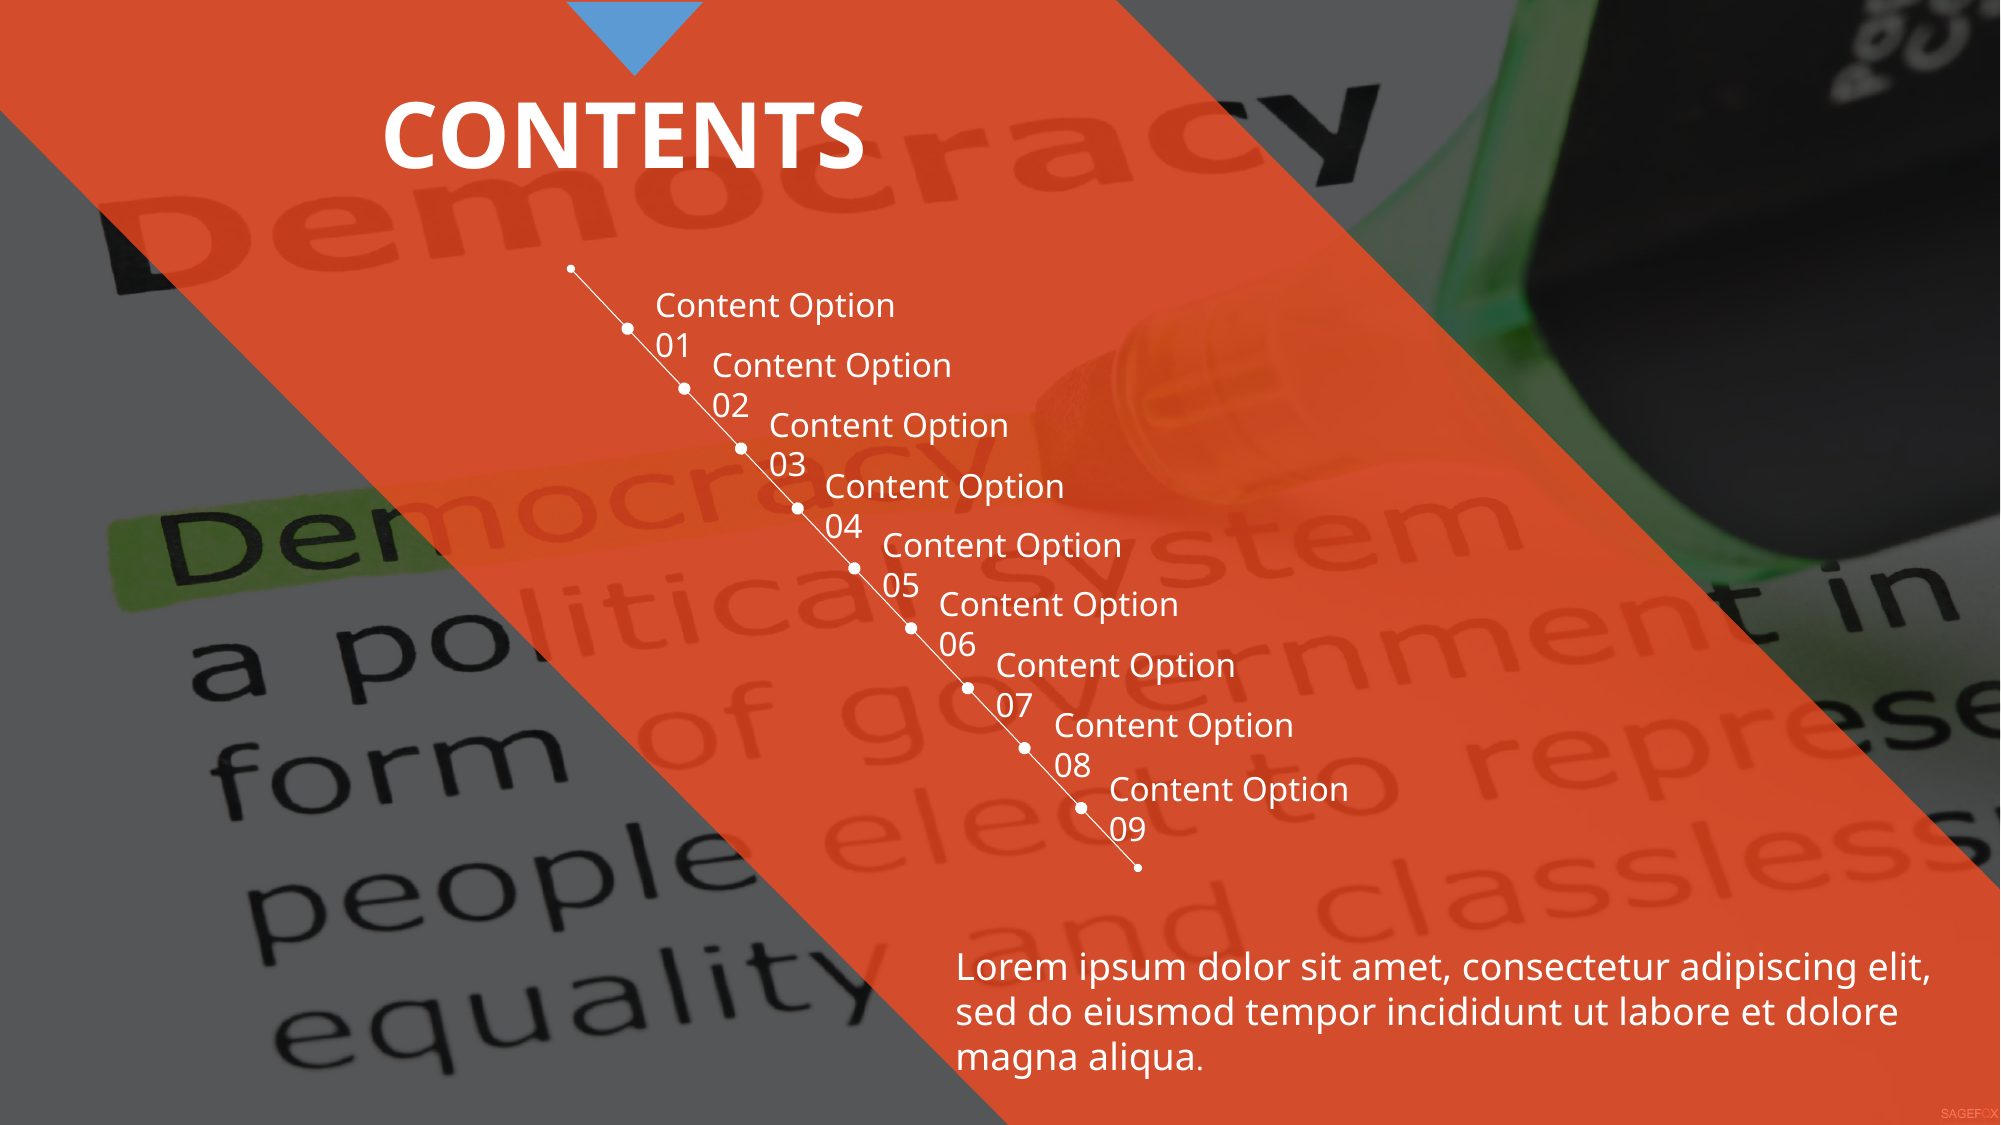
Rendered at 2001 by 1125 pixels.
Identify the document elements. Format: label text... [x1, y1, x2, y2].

text_box Content Option 04 [809, 458, 1110, 553]
text_box Content Option 06 [924, 576, 1224, 671]
text_box Lorem ipsum dolor sit amet, consectetur adipiscing elit, sed do eiusmod tempor incididunt ut labore et dolore magna aliqua. [940, 935, 2000, 1085]
text_box Content Option 05 [867, 517, 1168, 612]
text_box Content Option 03 [753, 396, 1054, 491]
text_box Content Option 01 [640, 277, 941, 372]
text_box [967, 1085, 2000, 1125]
text_box [563, 0, 706, 78]
text_box Content Option 08 [1038, 696, 1339, 792]
text_box Content Option 09 [1093, 761, 1394, 856]
text_box Content Option 02 [697, 336, 998, 432]
text_box Content Option 07 [980, 636, 1281, 732]
text_box CONTENTS [324, 69, 924, 194]
text_box [0, 0, 2000, 1058]
